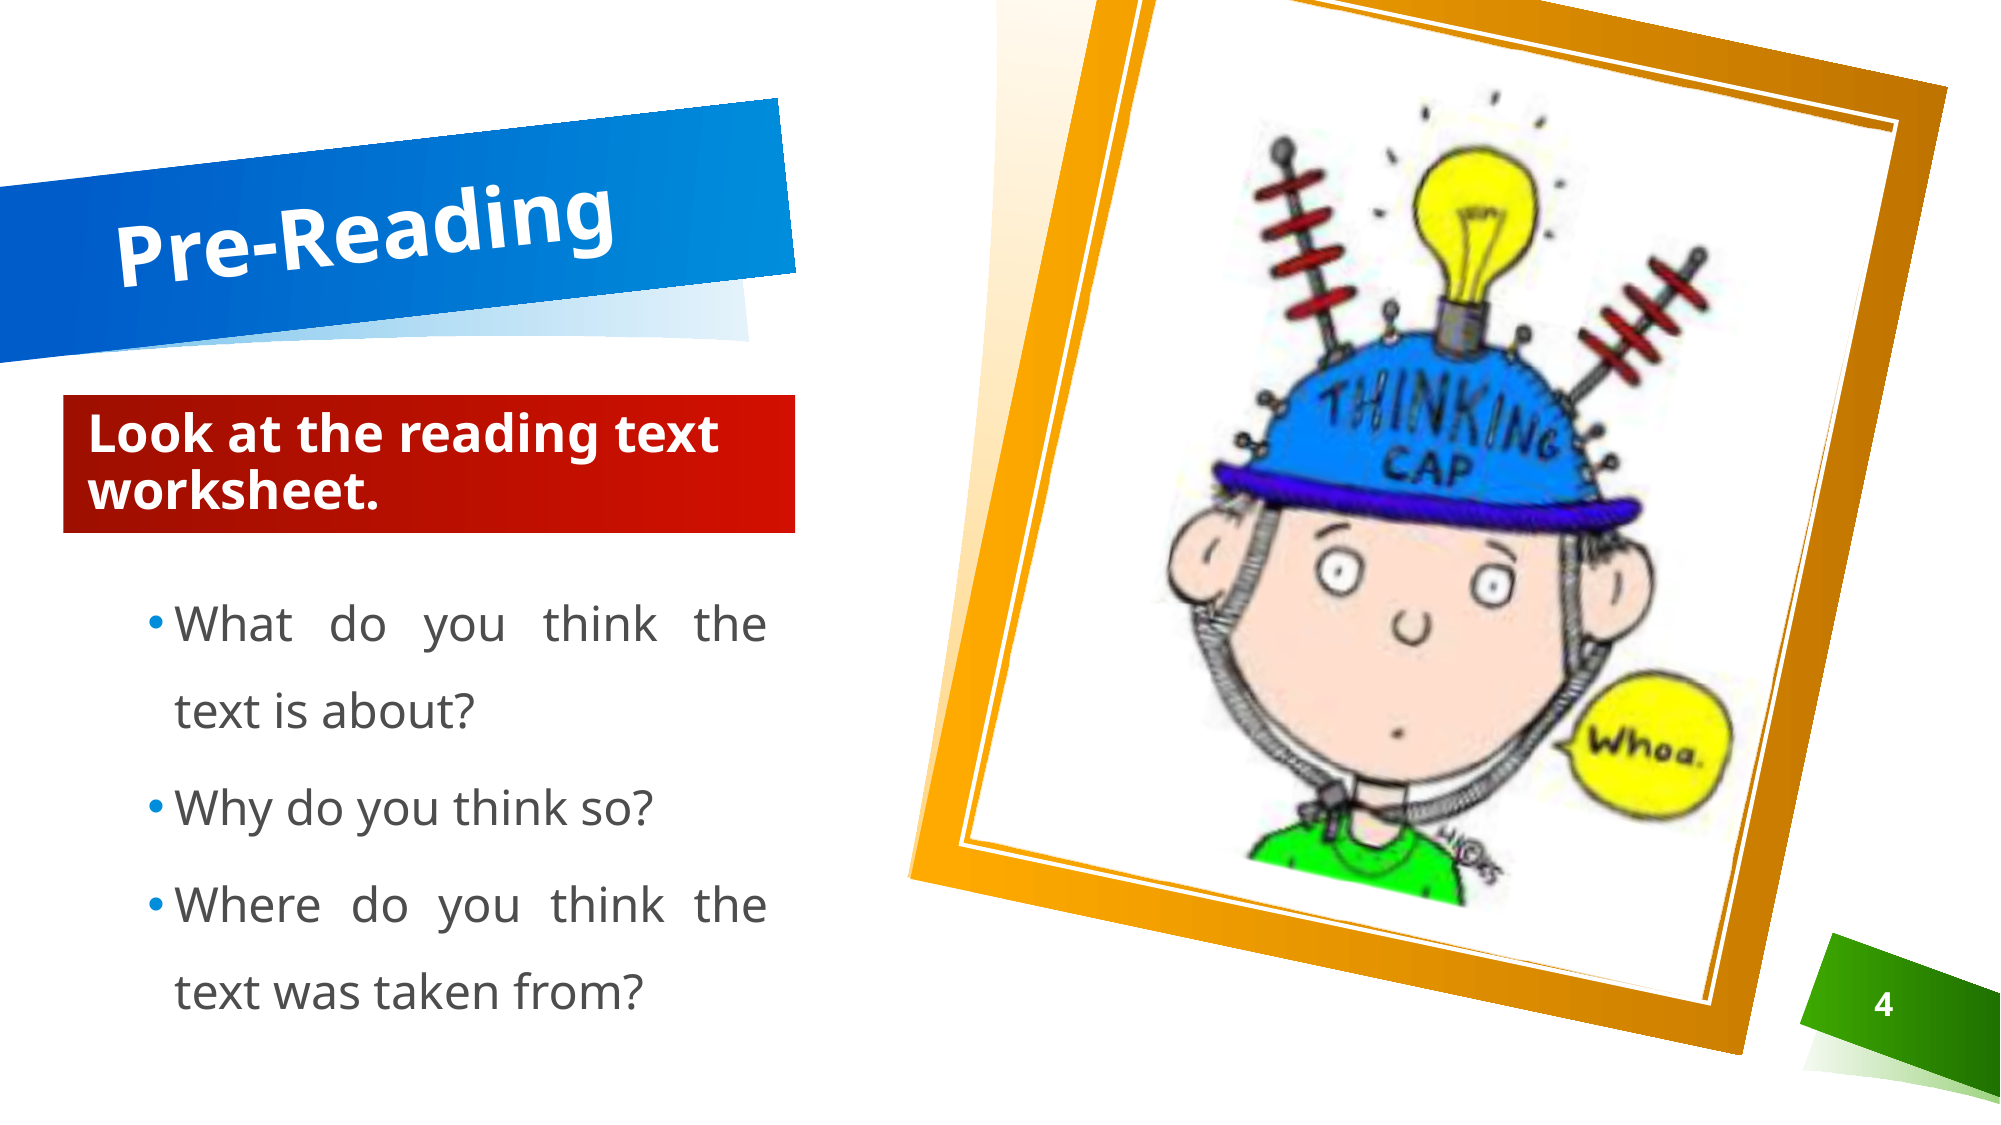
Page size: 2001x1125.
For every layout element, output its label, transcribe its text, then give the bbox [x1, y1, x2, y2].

slide_number 4 [1831, 975, 1937, 1036]
list What do you think the text is about? Why do you think so? Where do you think the text was taken from? [132, 556, 784, 1036]
picture [971, 0, 1892, 999]
list Look at the reading text worksheet. [63, 395, 796, 533]
title Pre-Reading [92, 119, 825, 316]
